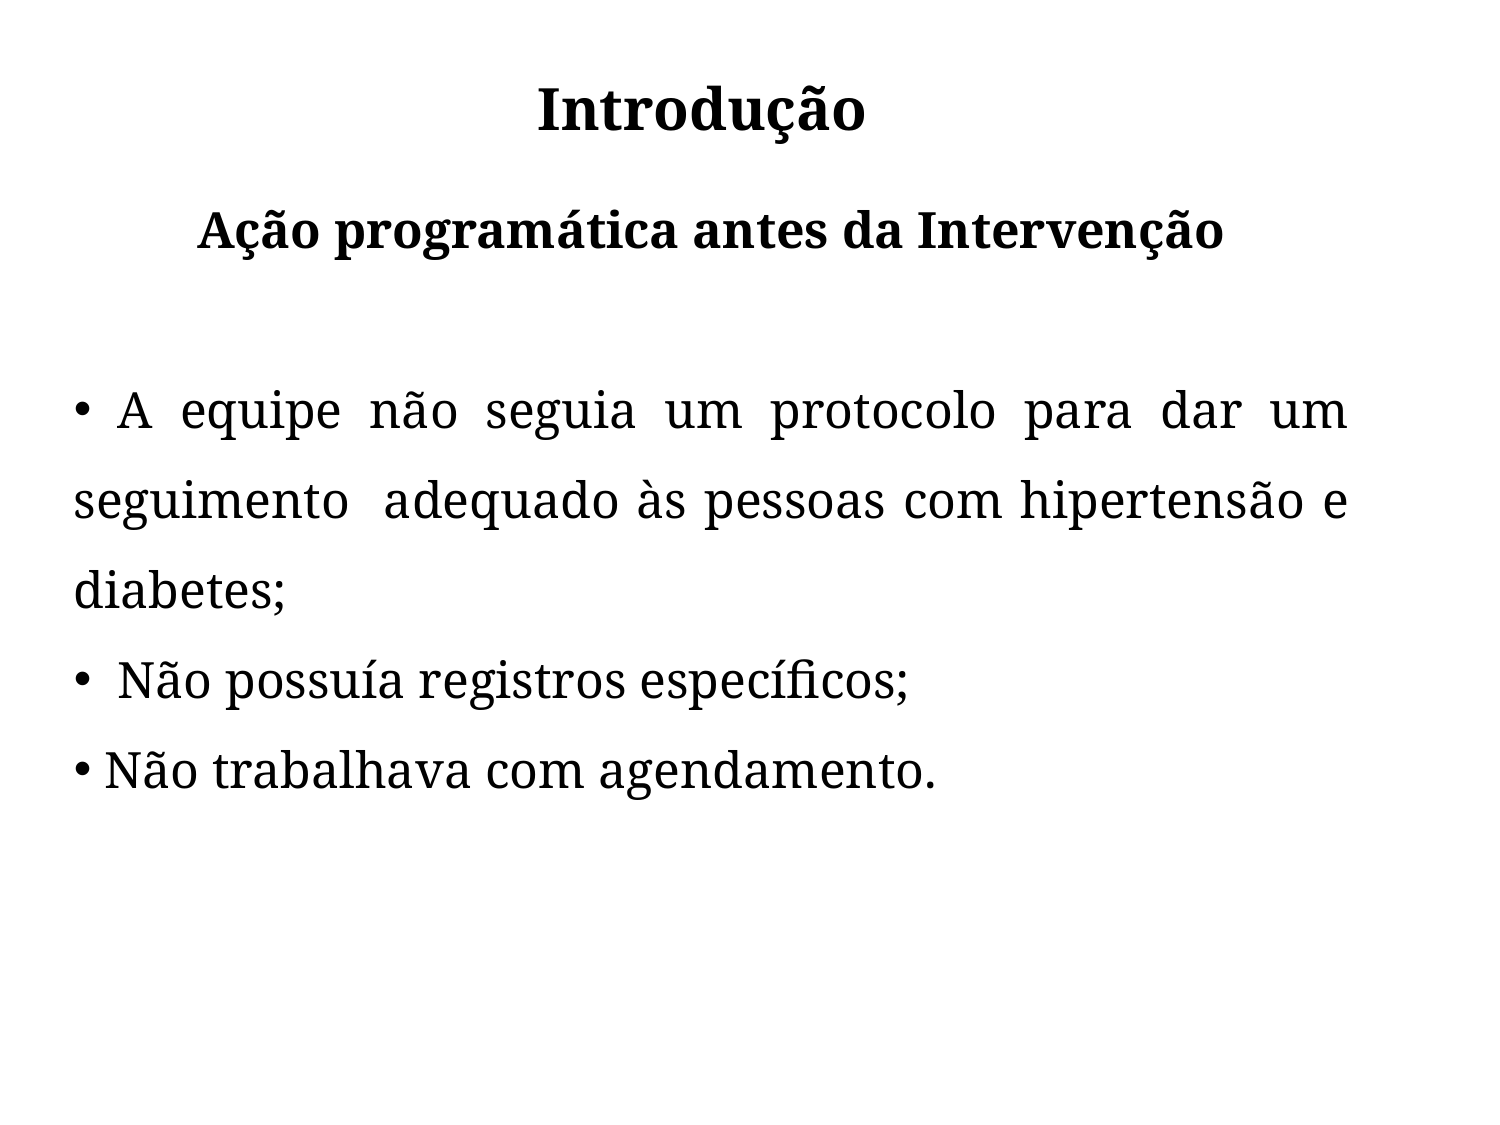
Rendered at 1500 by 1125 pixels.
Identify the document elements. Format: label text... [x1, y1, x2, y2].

title Introdução [490, 30, 916, 160]
text_box Ação programática antes da Intervenção A equipe não seguia um protocolo para dar um seguimento adequado às pessoas com hipertensão e diabetes; Não possuía registros específicos; Não trabalhava com agendamento. [58, 160, 1365, 986]
